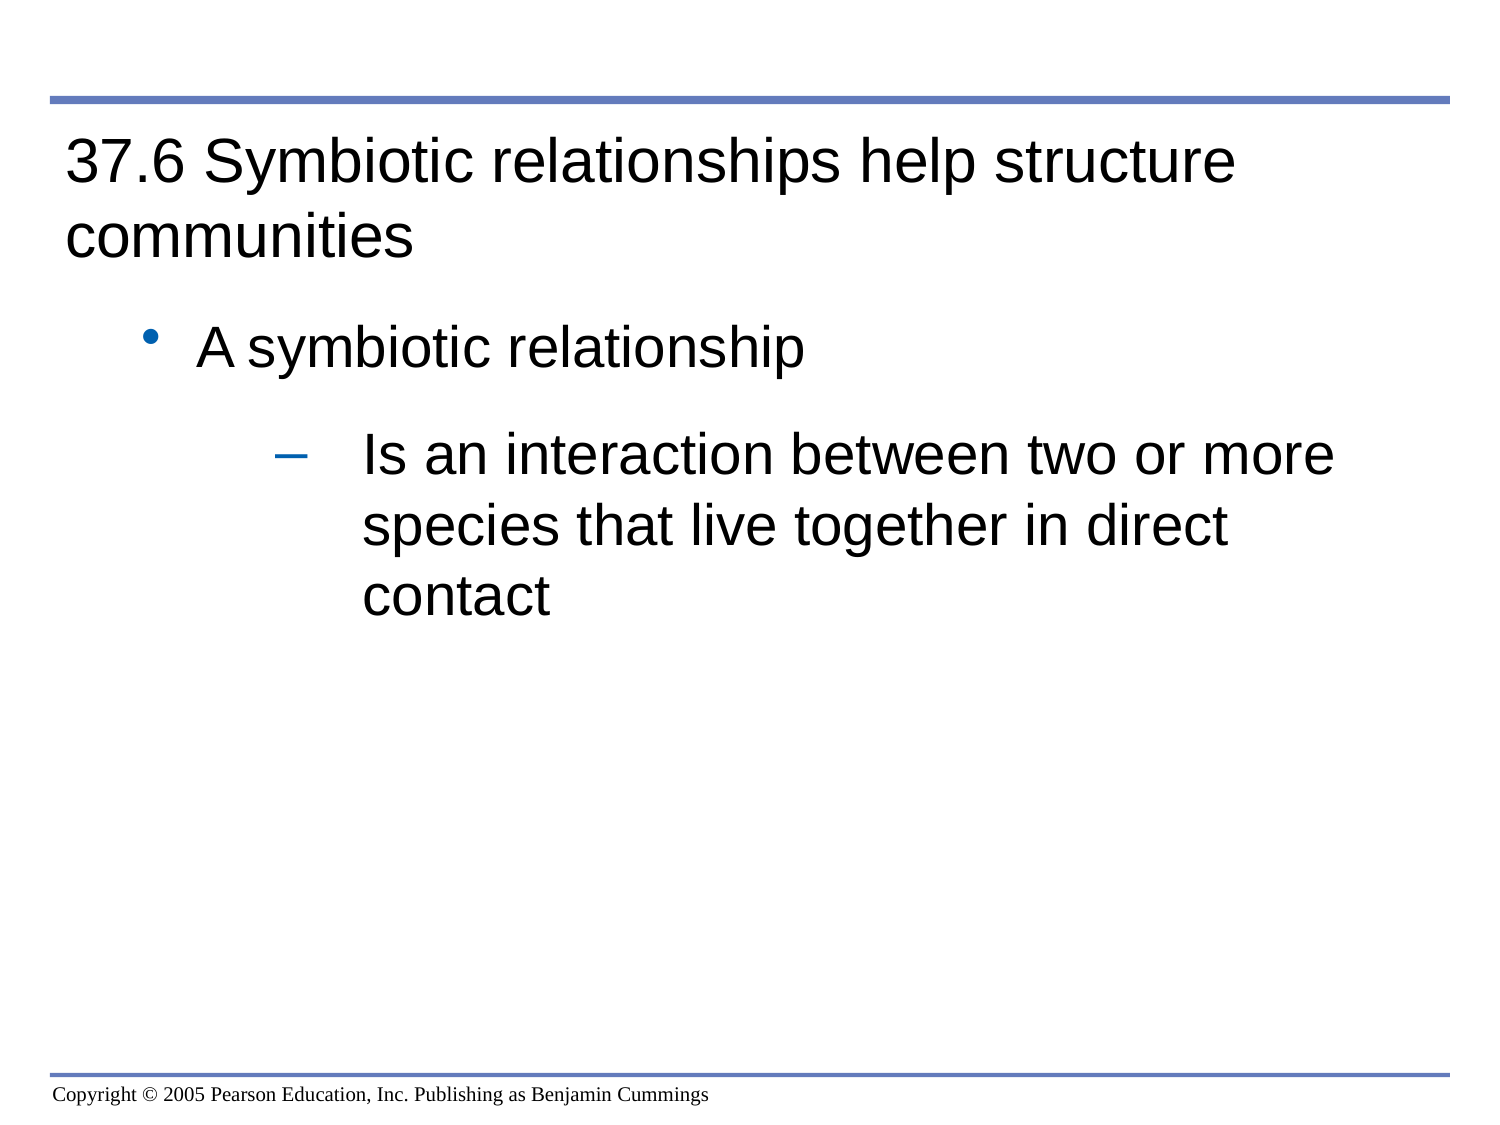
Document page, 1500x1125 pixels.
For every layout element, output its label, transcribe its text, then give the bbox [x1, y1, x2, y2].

list 37.6 Symbiotic relationships help structure communities A symbiotic relationship Is an interaction between two or more species that live together in direct contact [50, 112, 1450, 594]
